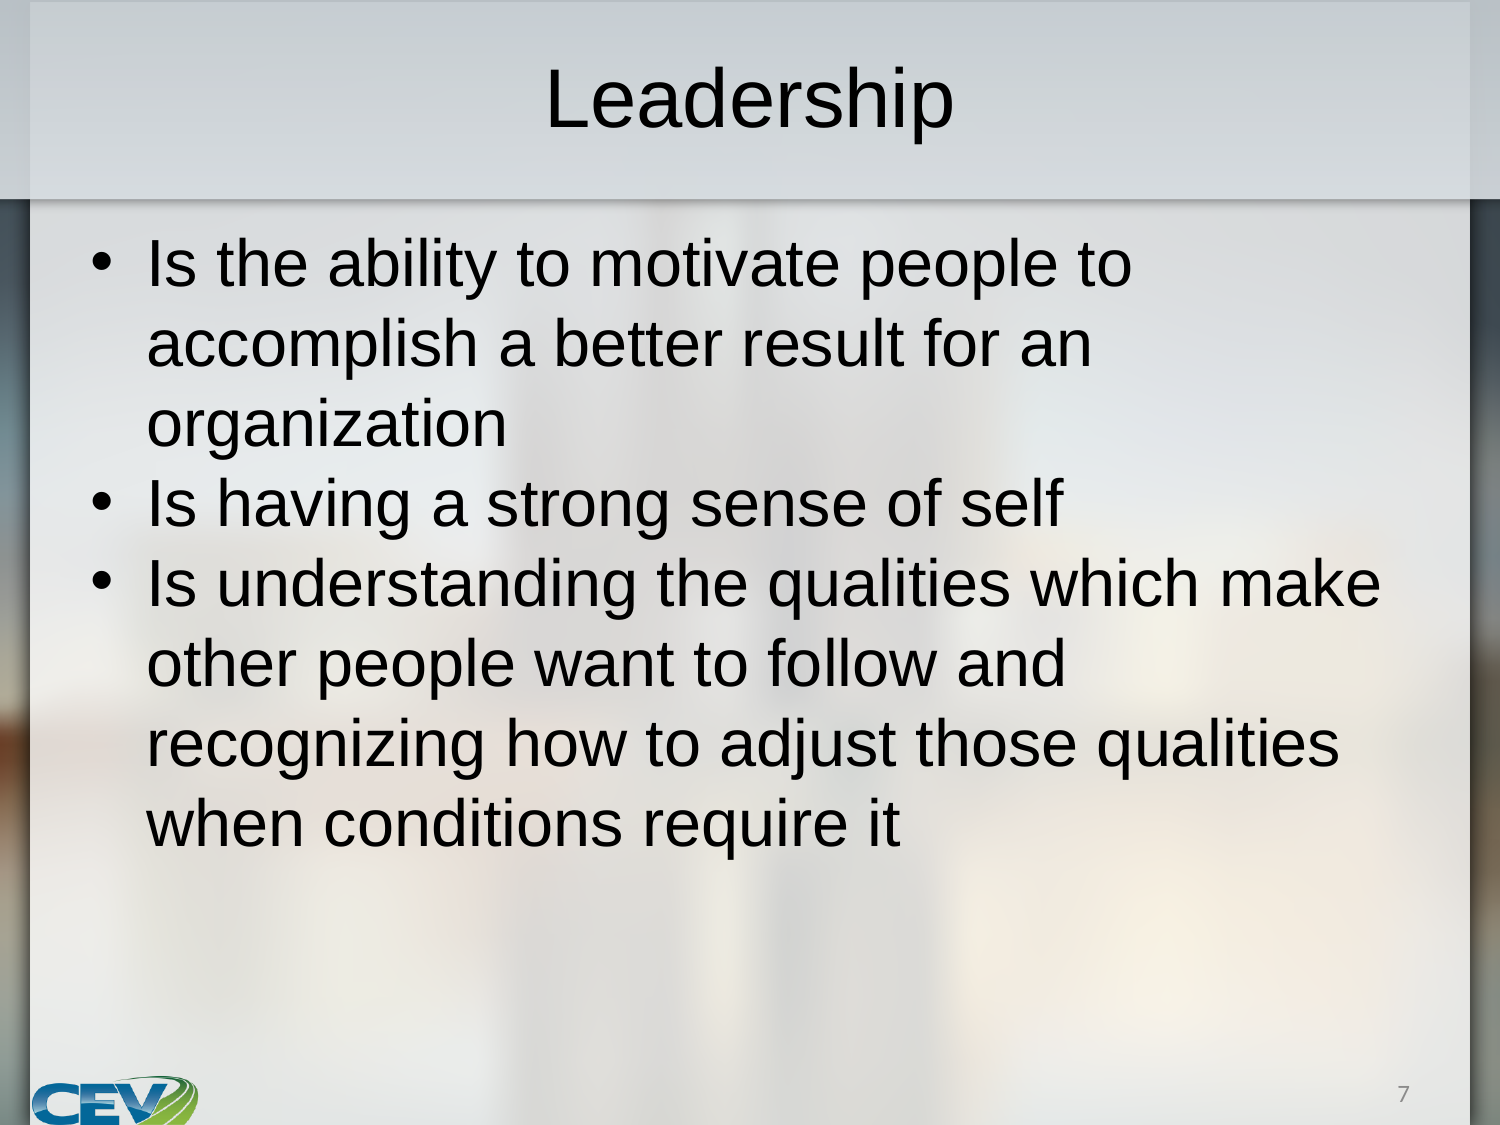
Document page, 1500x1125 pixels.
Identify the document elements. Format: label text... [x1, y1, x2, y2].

list Is the ability to motivate people to accomplish a better result for an organization Is having a strong sense of self Is understanding the qualities which make other people want to follow and recognizing how to adjust those qualities when conditions require it [75, 212, 1425, 1060]
title Leadership [75, 0, 1425, 188]
slide_number 7 [1074, 1062, 1425, 1123]
picture [0, 0, 1500, 1125]
